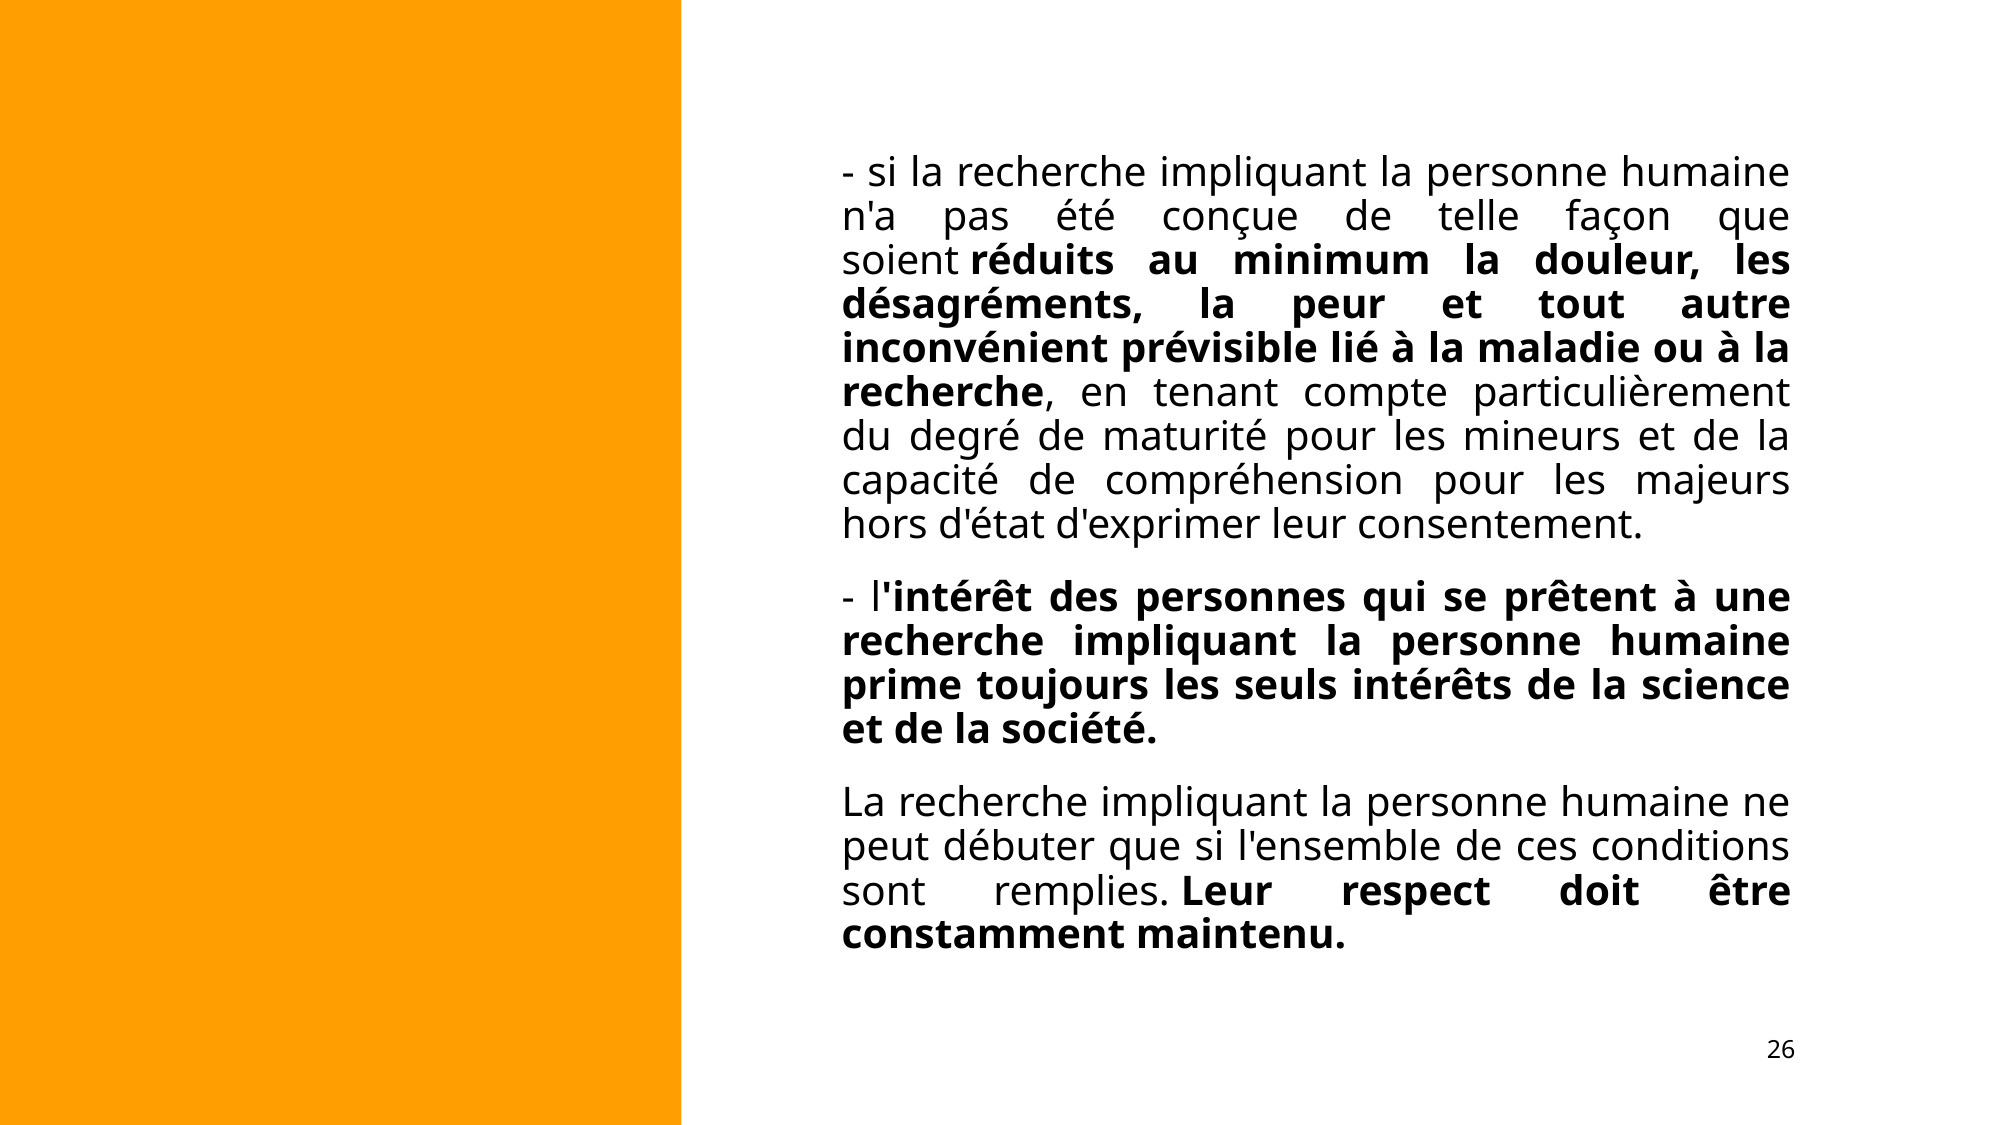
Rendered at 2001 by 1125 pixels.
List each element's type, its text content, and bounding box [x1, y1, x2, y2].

text_box [683, 0, 2000, 1125]
text_box [0, 0, 683, 1125]
list - si la recherche impliquant la personne humaine n'a pas été conçue de telle façon que soient réduits au minimum la douleur, les désagréments, la peur et tout autre inconvénient prévisible lié à la maladie ou à la recherche, en tenant compte particulièrement du degré de maturité pour les mineurs et de la capacité de compréhension pour les majeurs hors d'état d'exprimer leur consentement. - l'intérêt des personnes qui se prêtent à une recherche impliquant la personne humaine prime toujours les seuls intérêts de la science et de la société. La recherche impliquant la personne humaine ne peut débuter que si l'ensemble de ces conditions sont remplies. Leur respect doit être constamment maintenu. [819, 143, 1807, 1000]
slide_number 26 [1635, 1020, 1811, 1081]
